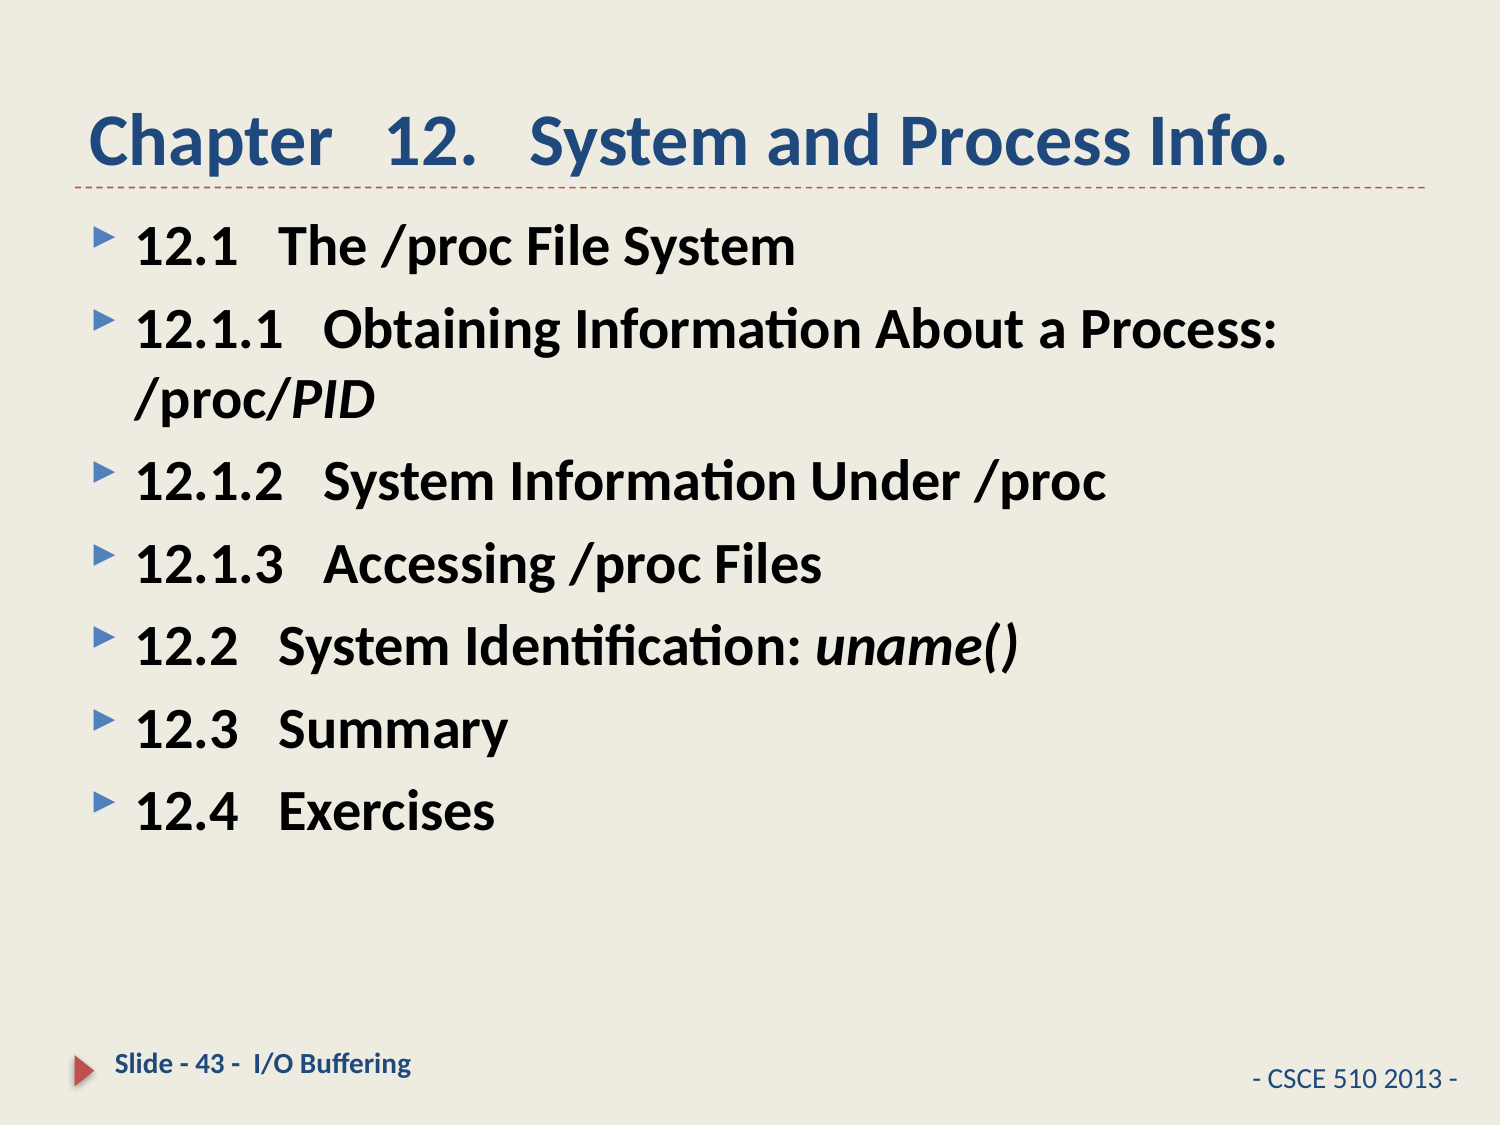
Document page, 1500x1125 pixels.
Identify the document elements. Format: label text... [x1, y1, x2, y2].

title Chapter 12. System and Process Info. [75, 24, 1488, 188]
slide_number Slide - 43 - I/O Buffering [99, 1037, 462, 1098]
slide_number - CSCE 510 2013 - [1237, 1052, 1488, 1113]
list 12.1 The /proc File System 12.1.1 Obtaining Information About a Process: /proc/PID 12.1.2 System Information Under /proc 12.1.3 Accessing /proc Files 12.2 System Identification: uname() 12.3 Summary 12.4 Exercises [75, 200, 1425, 1010]
